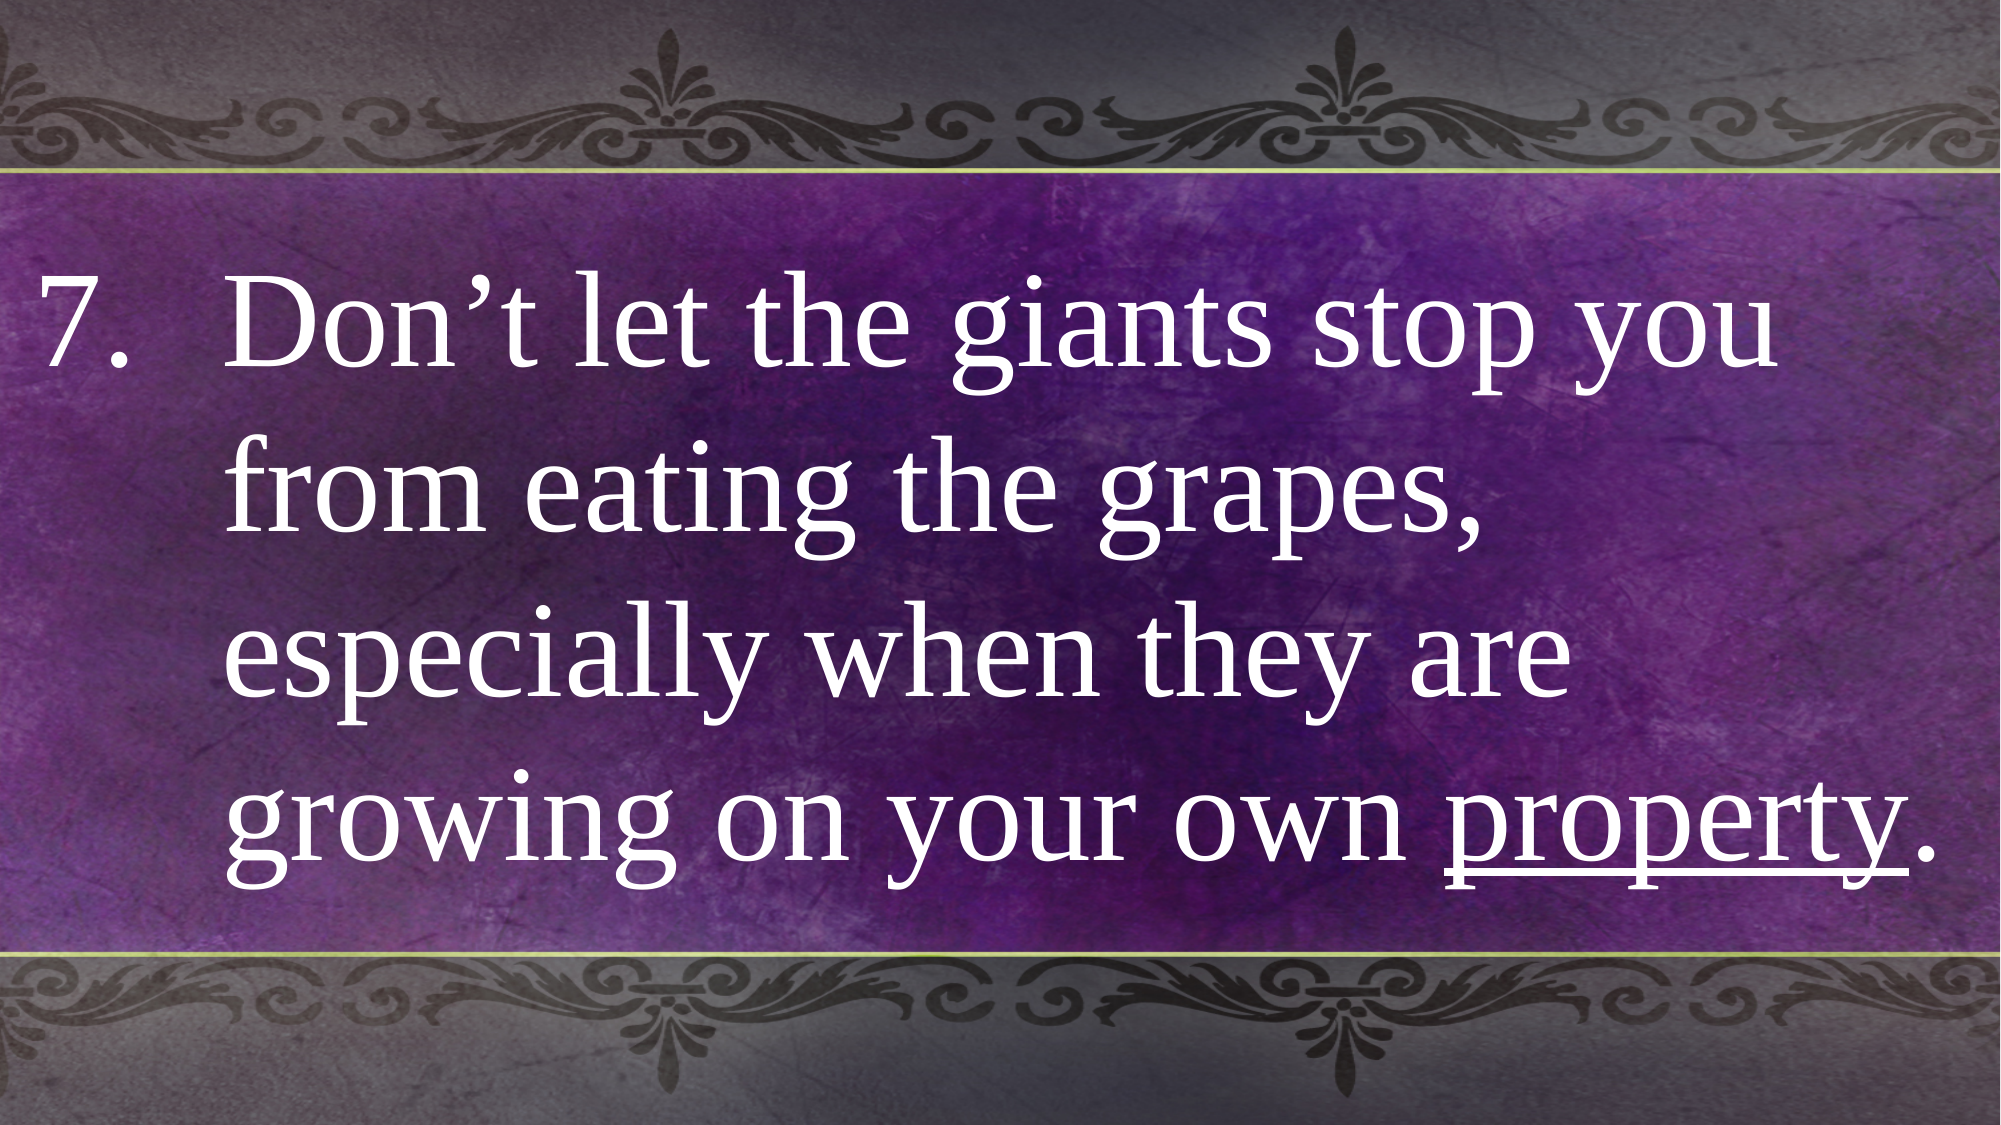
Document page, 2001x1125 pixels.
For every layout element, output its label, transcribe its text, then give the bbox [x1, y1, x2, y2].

picture [0, 0, 2001, 1125]
text_box Don’t let the giants stop you from eating the grapes, especially when they are growing on your own property. [18, 221, 1977, 896]
